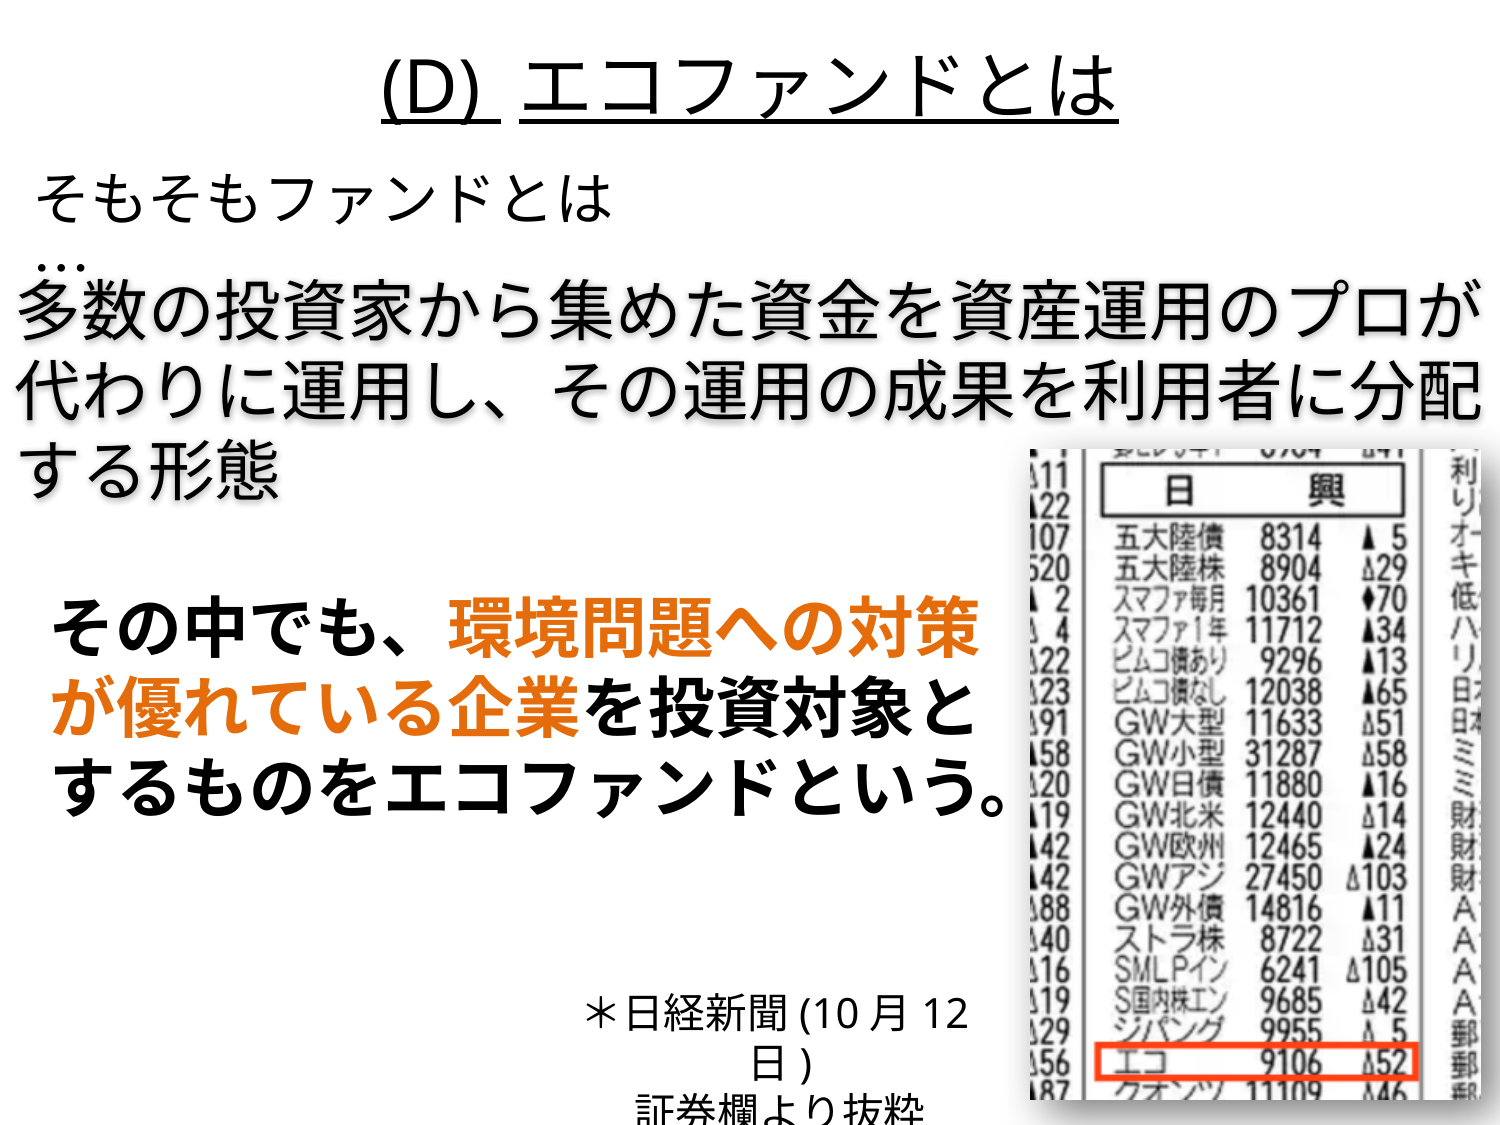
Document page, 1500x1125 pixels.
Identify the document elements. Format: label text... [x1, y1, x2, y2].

text_box (D) エコファンドとは [366, 30, 1134, 136]
text_box 多数の投資家から集めた資金を資産運用のプロが代わりに運用し、その運用の成果を利用者に分配する形態 [0, 250, 1500, 527]
text_box そもそもファンドとは… [17, 155, 677, 310]
text_box その中でも、環境問題への対策が優れている企業を投資対象とするものをエコファンドという。 [24, 578, 1006, 833]
text_box ＊日経新聞(10月12日) 証券欄より抜粋 [554, 979, 1005, 1125]
picture [1030, 449, 1481, 1100]
